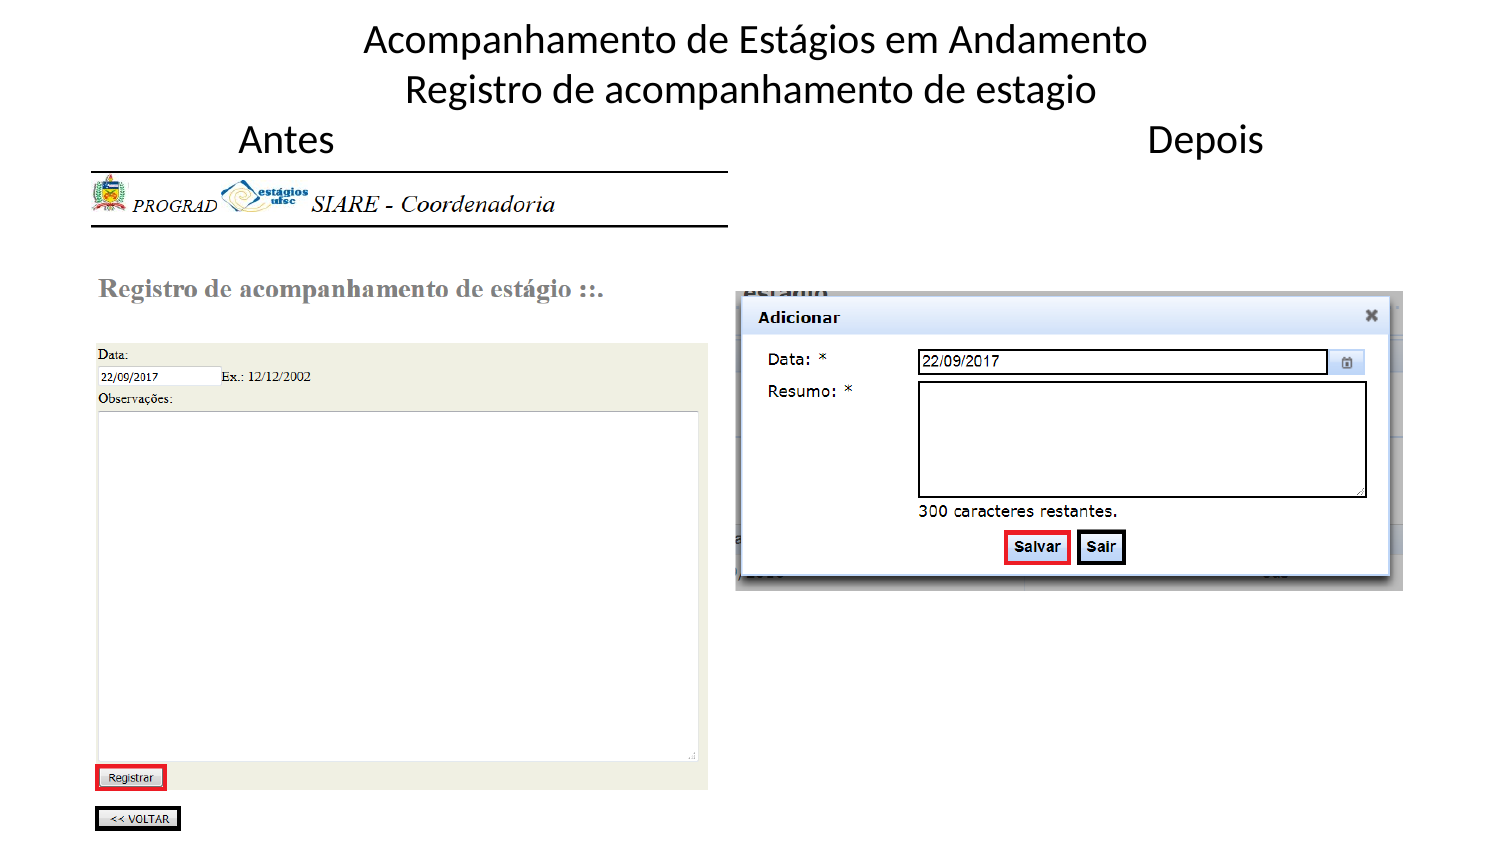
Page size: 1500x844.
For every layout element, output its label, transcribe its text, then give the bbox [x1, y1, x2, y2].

text_box Acompanhamento de Estágios em Andamento Registro de acompanhamento de estagio Antes Depois [17, 4, 1495, 170]
picture [91, 170, 1406, 838]
